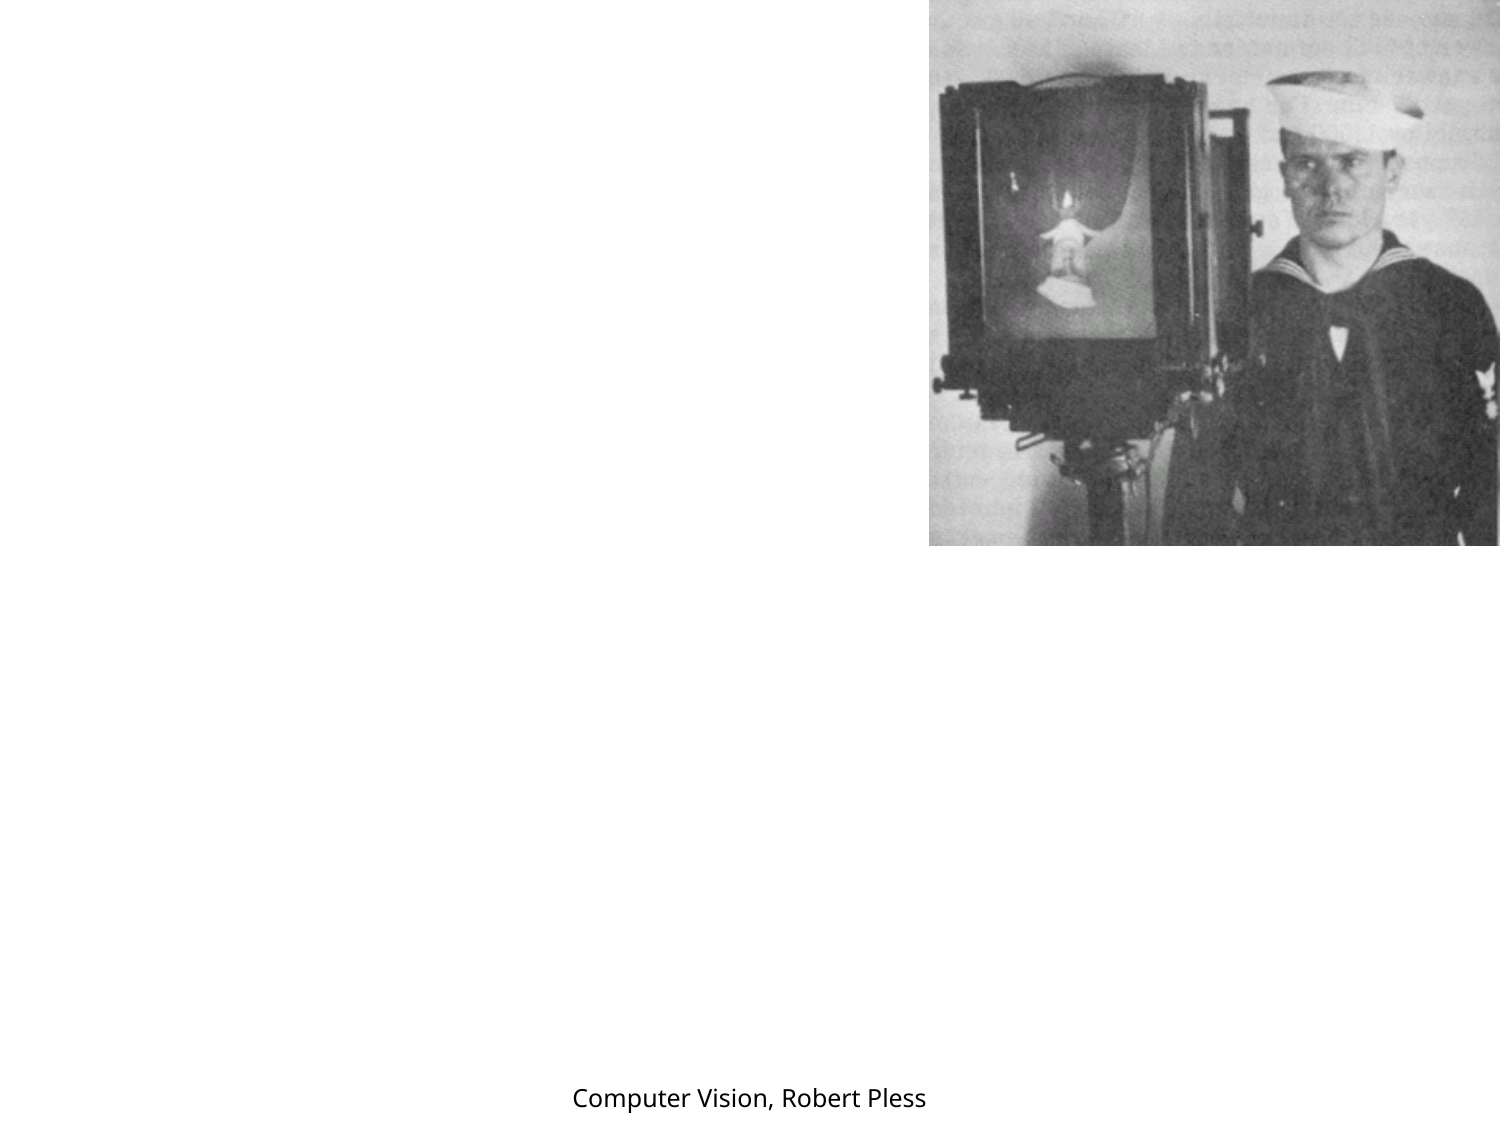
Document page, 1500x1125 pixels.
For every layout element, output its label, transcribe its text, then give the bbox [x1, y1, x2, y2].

footer Computer Vision, Robert Pless [0, 1074, 1500, 1125]
picture [929, 0, 1500, 546]
